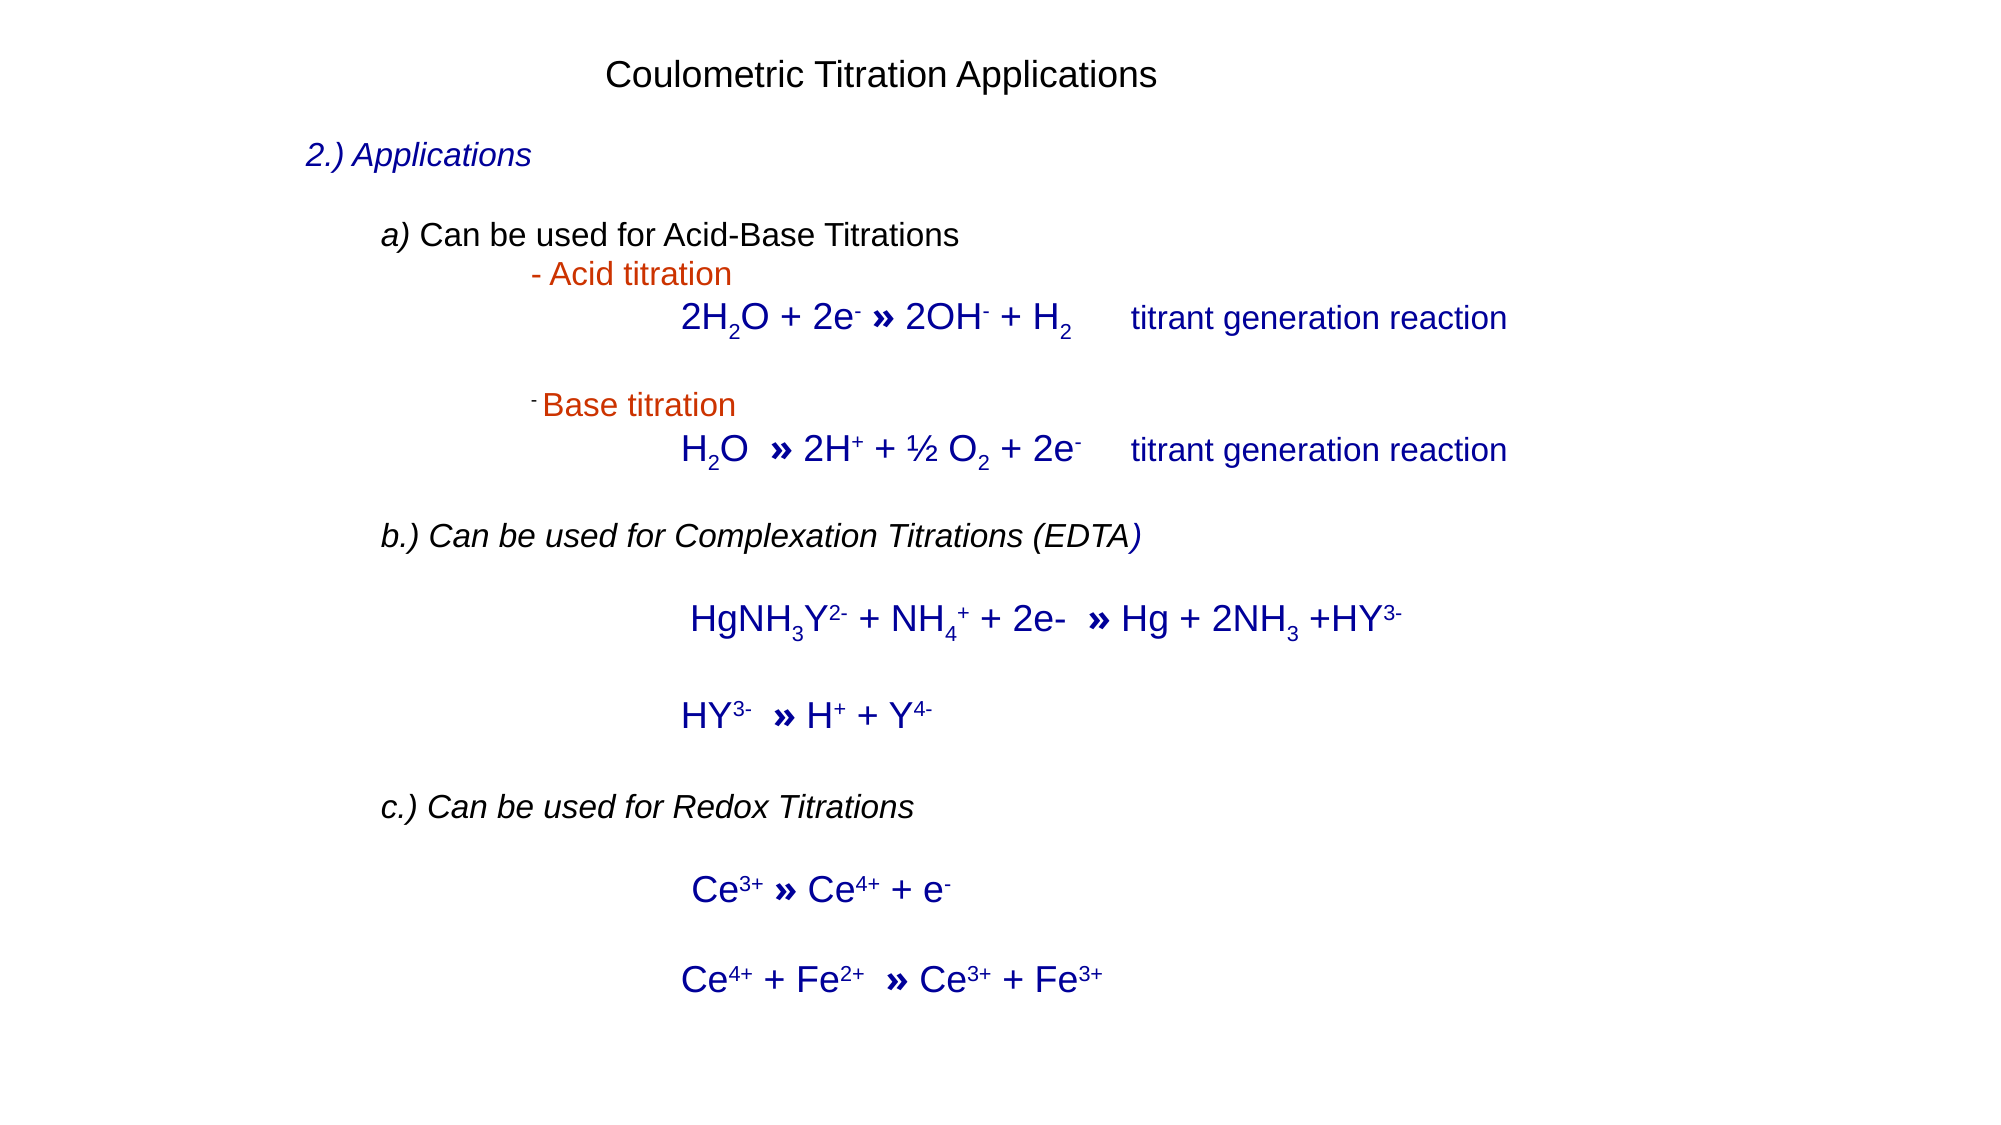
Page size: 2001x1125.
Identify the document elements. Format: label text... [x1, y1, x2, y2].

text_box Coulometric Titration Applications [590, 42, 1173, 103]
text_box 2.) Applications a) Can be used for Acid-Base Titrations - Acid titration 2H2O + 2e- » 2OH- + H2 titrant generation reaction - Base titration H2O » 2H+ + ½ O2 + 2e- titrant generation reaction b.) Can be used for Complexation Titrations (EDTA) HgNH3Y2- + NH4+ + 2e- » Hg + 2NH3 +HY3- HY3- » H+ + Y4- c.) Can be used for Redox Titrations Ce3+ » Ce4+ + e- Ce4+ + Fe2+ » Ce3+ + Fe3+ [291, 125, 1730, 1053]
